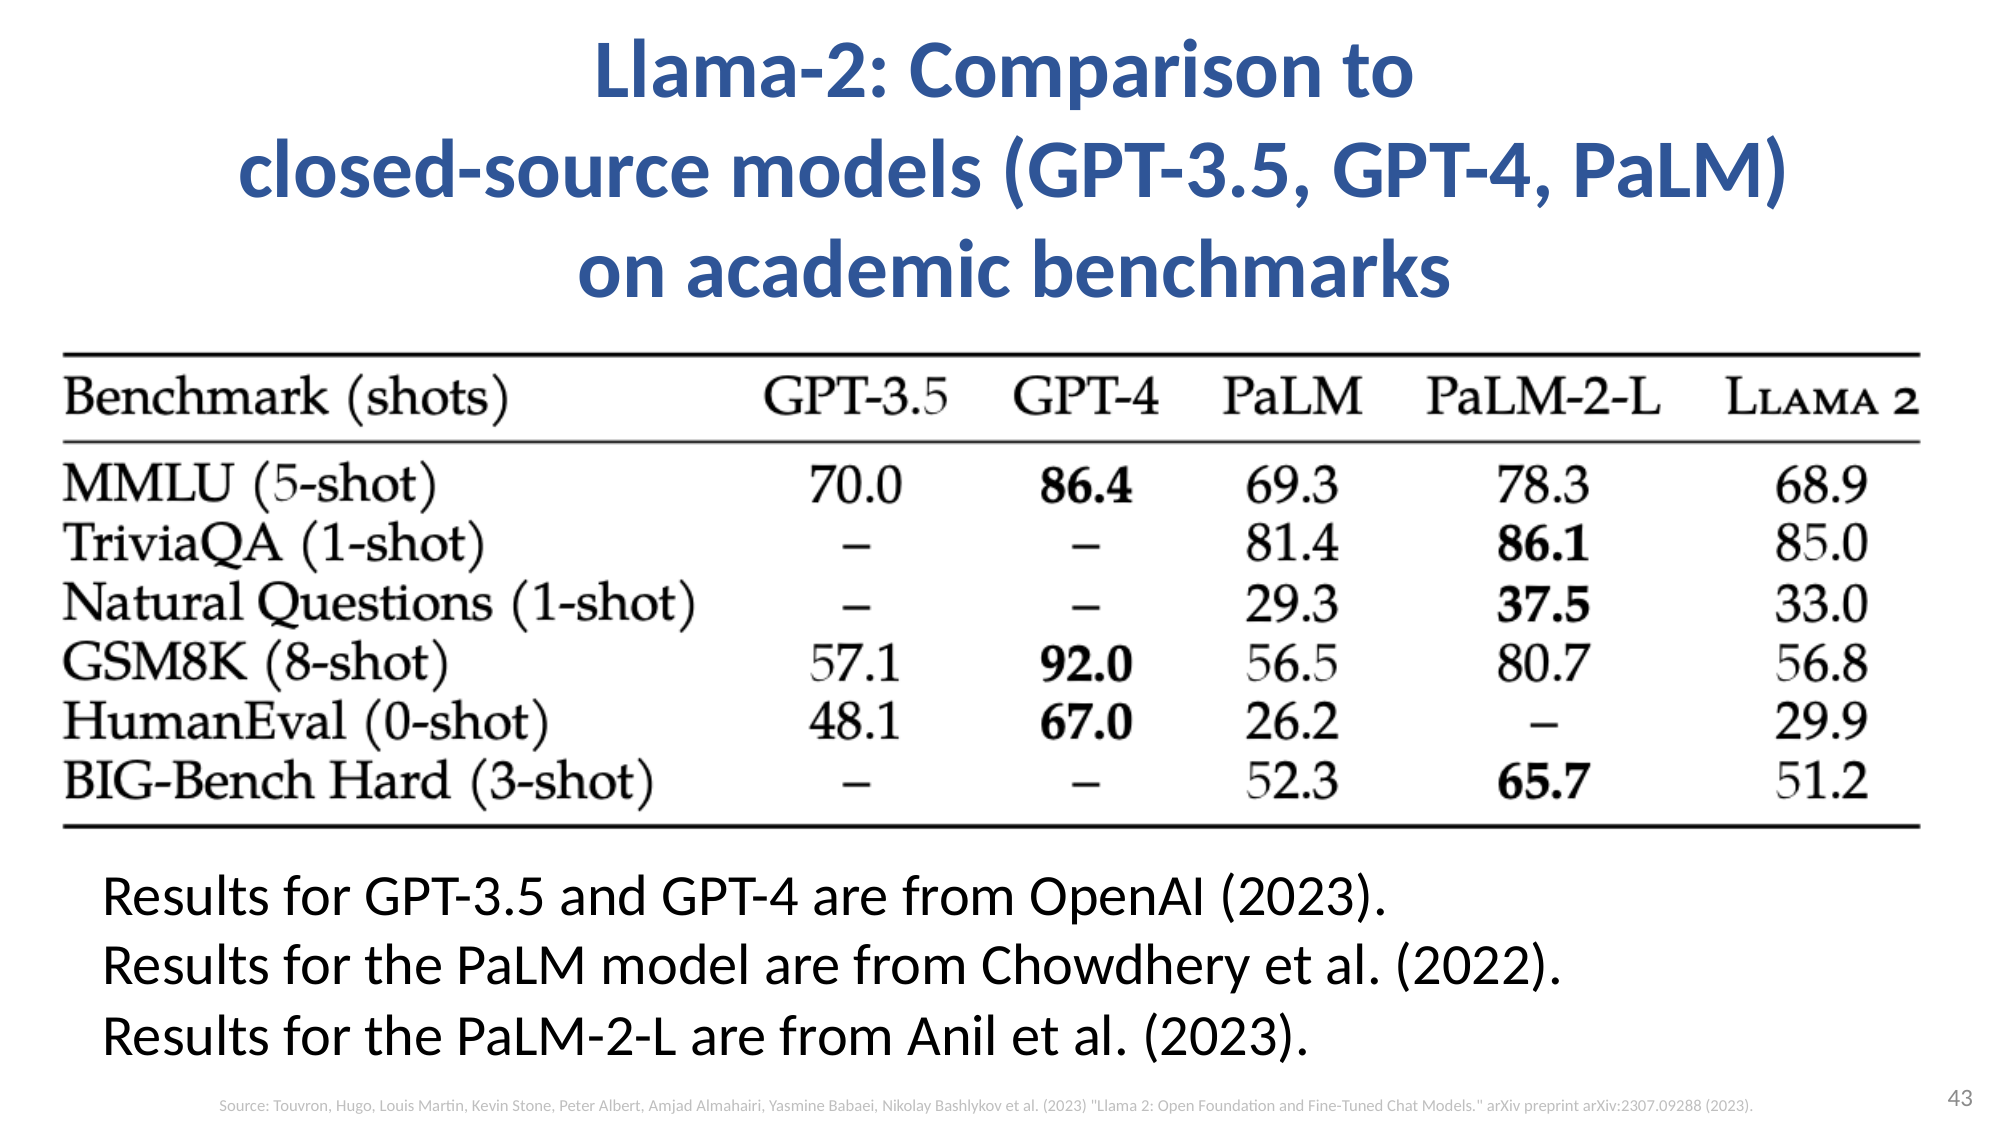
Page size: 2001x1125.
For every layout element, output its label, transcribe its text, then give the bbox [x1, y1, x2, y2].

title Llama-2: Comparison to closed-source models (GPT-3.5, GPT-4, PaLM) on academic benchmarks [112, 10, 1917, 319]
text_box Source: Touvron, Hugo, Louis Martin, Kevin Stone, Peter Albert, Amjad Almahairi, Yasmine Babaei, Nikolay Bashlykov et al. (2023) "Llama 2: Open Foundation and Fine-Tuned Chat Models." arXiv preprint arXiv:2307.09288 (2023). [87, 1087, 1892, 1123]
slide_number 43 [1830, 1076, 1989, 1116]
picture [55, 329, 1945, 850]
text_box Results for GPT-3.5 and GPT-4 are from OpenAI (2023). Results for the PaLM model are from Chowdhery et al. (2022). Results for the PaLM-2-L are from Anil et al. (2023). [87, 850, 1634, 1074]
